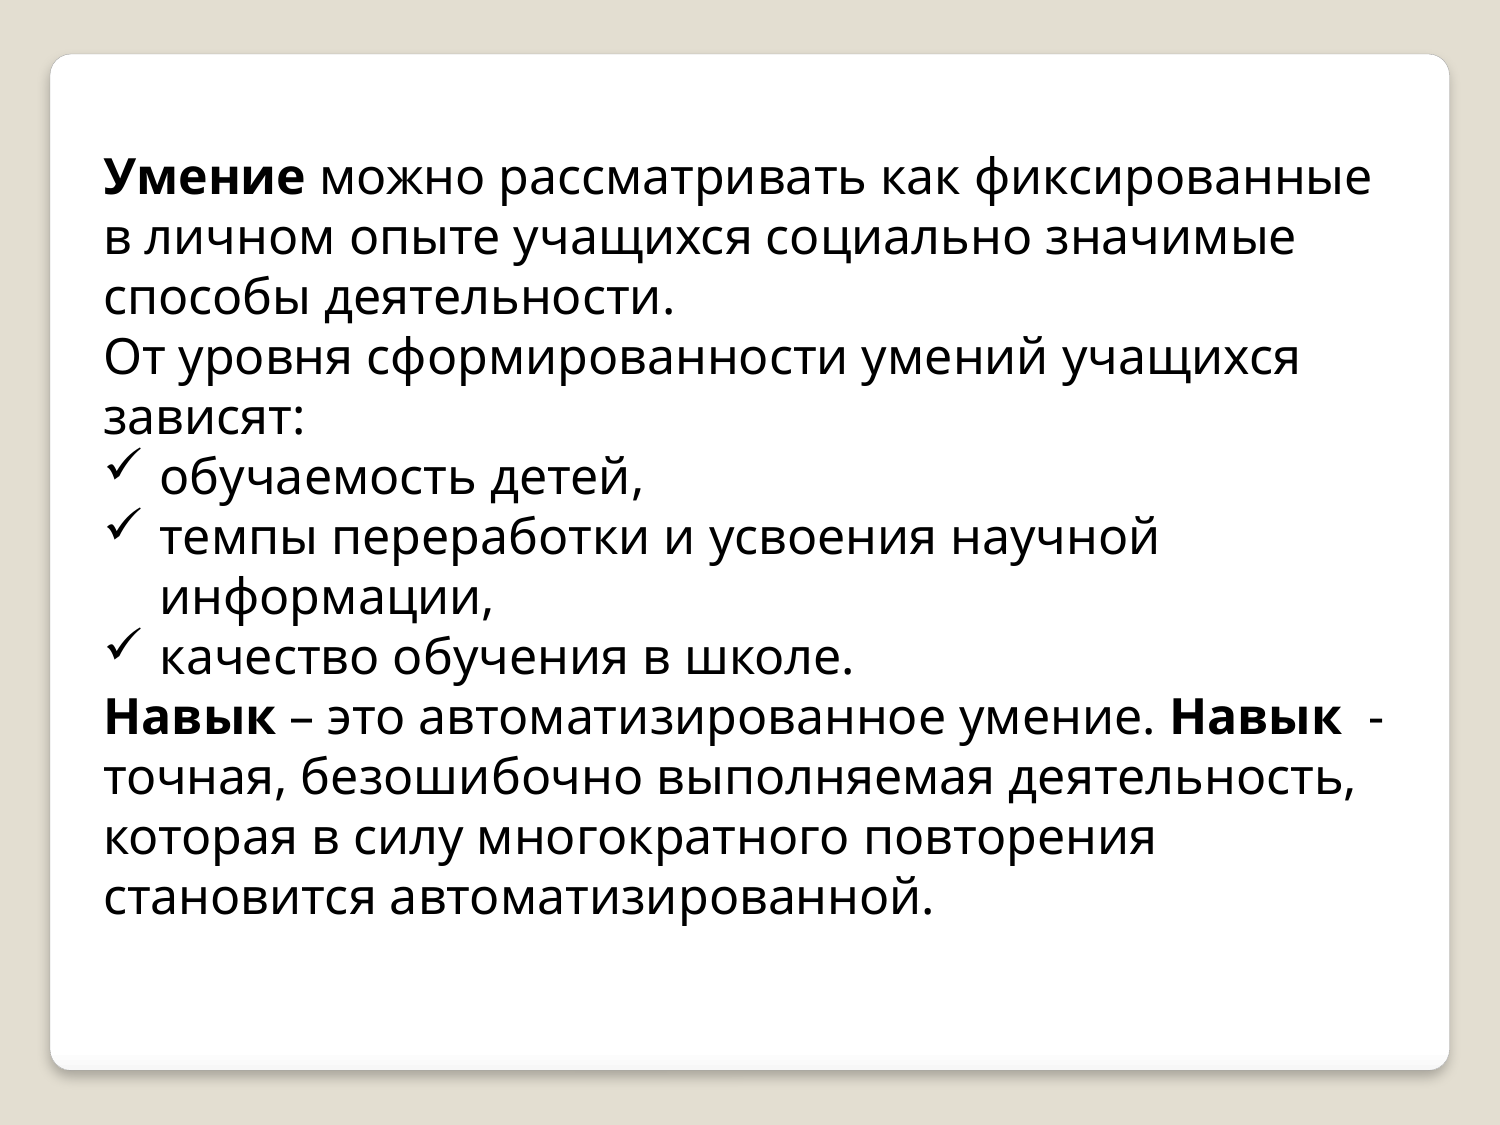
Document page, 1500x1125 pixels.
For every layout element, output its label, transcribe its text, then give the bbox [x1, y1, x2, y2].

text_box Умение можно рассматривать как фиксированные в личном опыте учащихся социально значимые способы деятельности. От уровня сформированности умений учащихся зависят: обучаемость детей, темпы переработки и усвоения научной информации, качество обучения в школе. Навык – это автоматизированное умение. Навык - точная, безошибочно выполняемая деятельность, которая в силу многократного повторения становится автоматизированной. [88, 137, 1400, 992]
